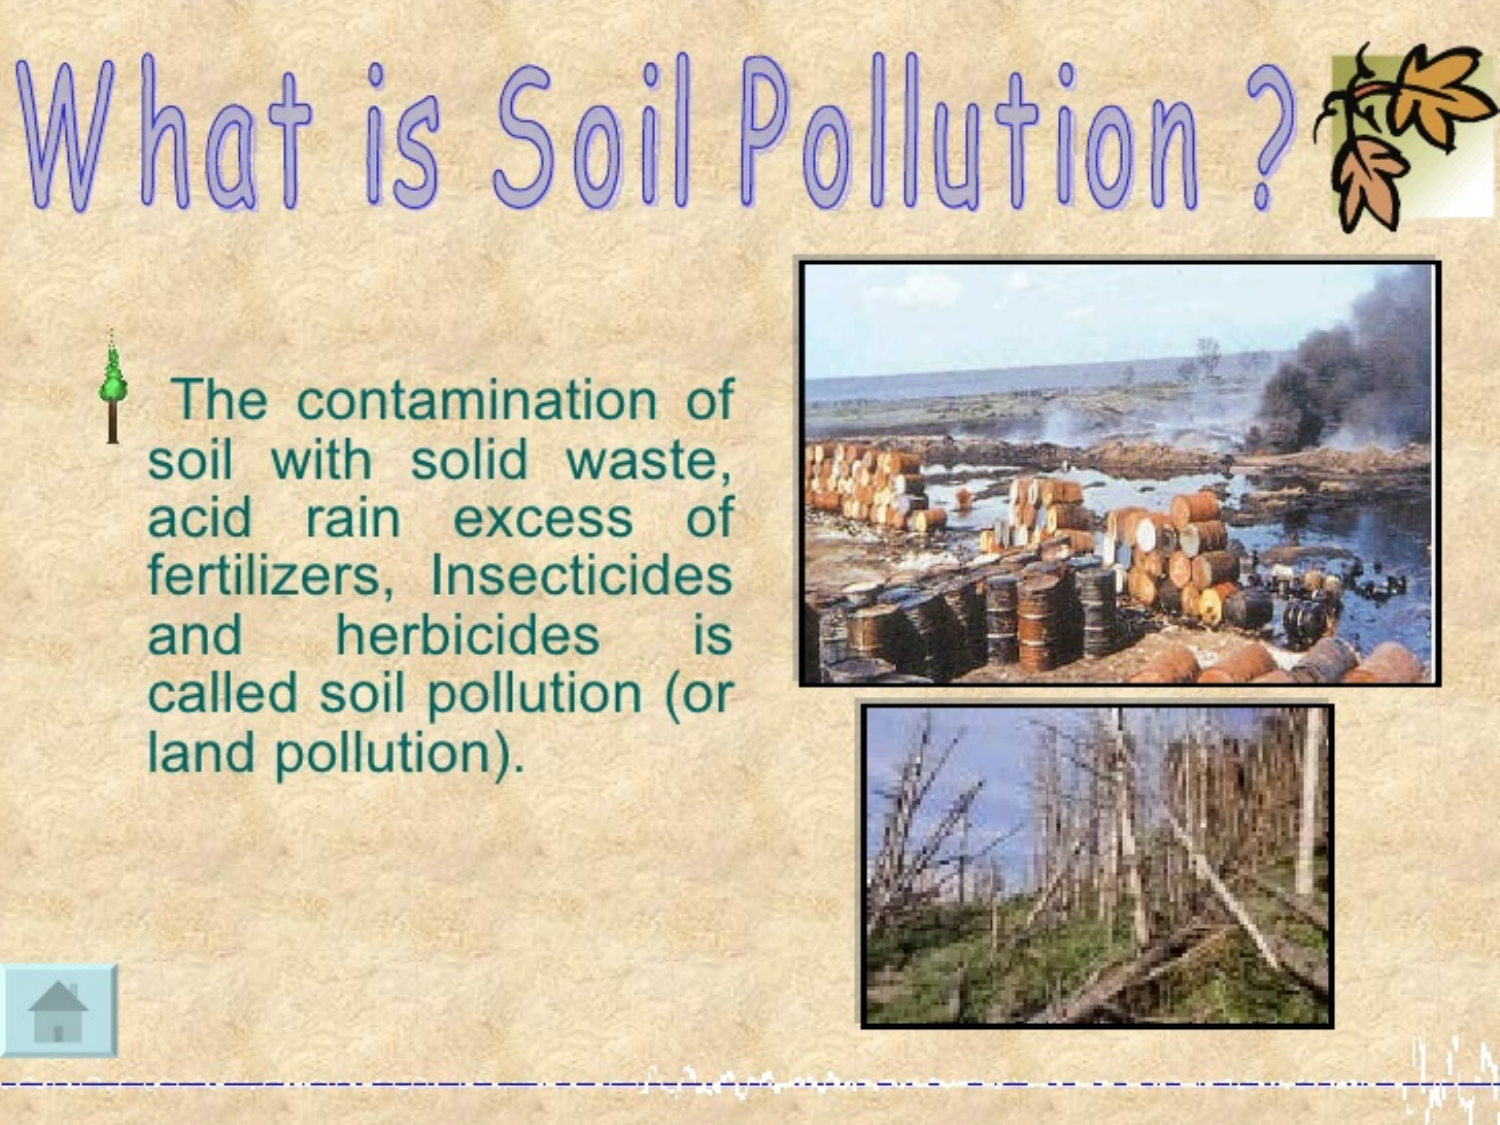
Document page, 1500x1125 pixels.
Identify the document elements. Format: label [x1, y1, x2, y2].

list [0, 0, 1500, 1125]
